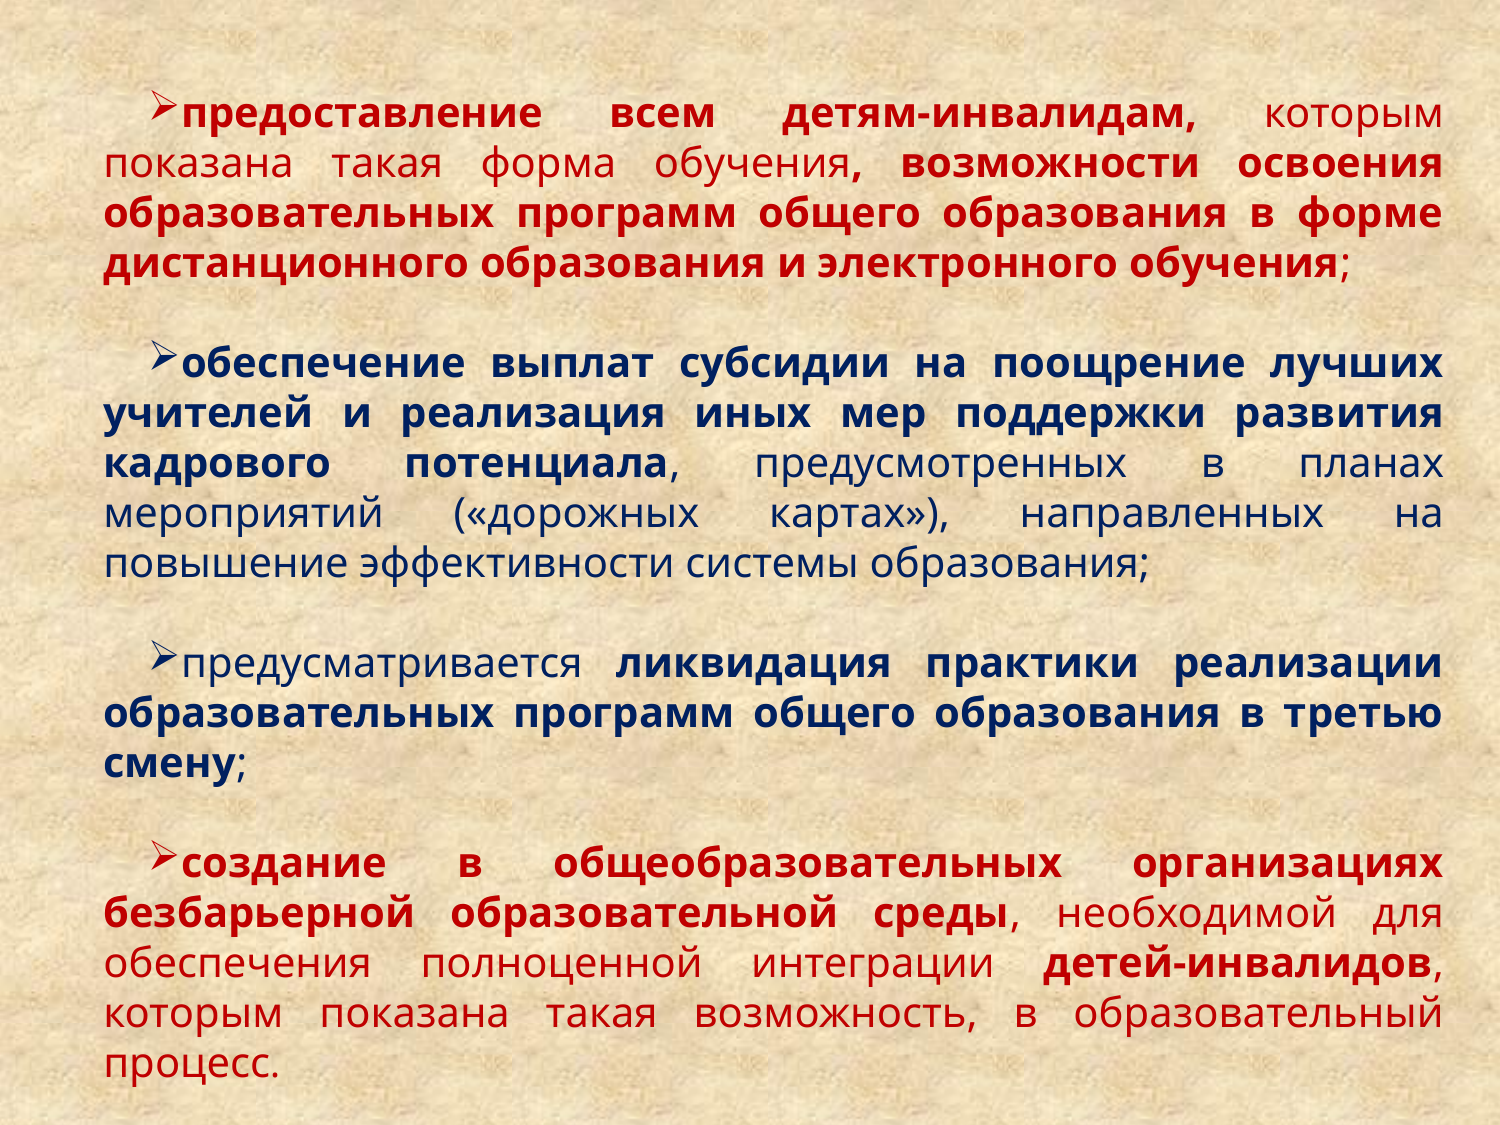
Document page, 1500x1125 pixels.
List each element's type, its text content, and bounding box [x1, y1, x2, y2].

picture [0, 0, 1500, 1125]
text_box предоставление всем детям-инвалидам, которым показана такая форма обучения, возможности освоения образовательных программ общего образования в форме дистанционного образования и электронного обучения; обеспечение выплат субсидии на поощрение лучших учителей и реализация иных мер поддержки развития кадрового потенциала, предусмотренных в планах мероприятий («дорожных картах»), направленных на повышение эффективности системы образования; предусматривается ликвидация практики реализации образовательных программ общего образования в третью смену; создание в общеобразовательных организациях безбарьерной образовательной среды, необходимой для обеспечения полноценной интеграции детей-инвалидов, которым показана такая возможность, в образовательный процесс. [53, 78, 1459, 1094]
